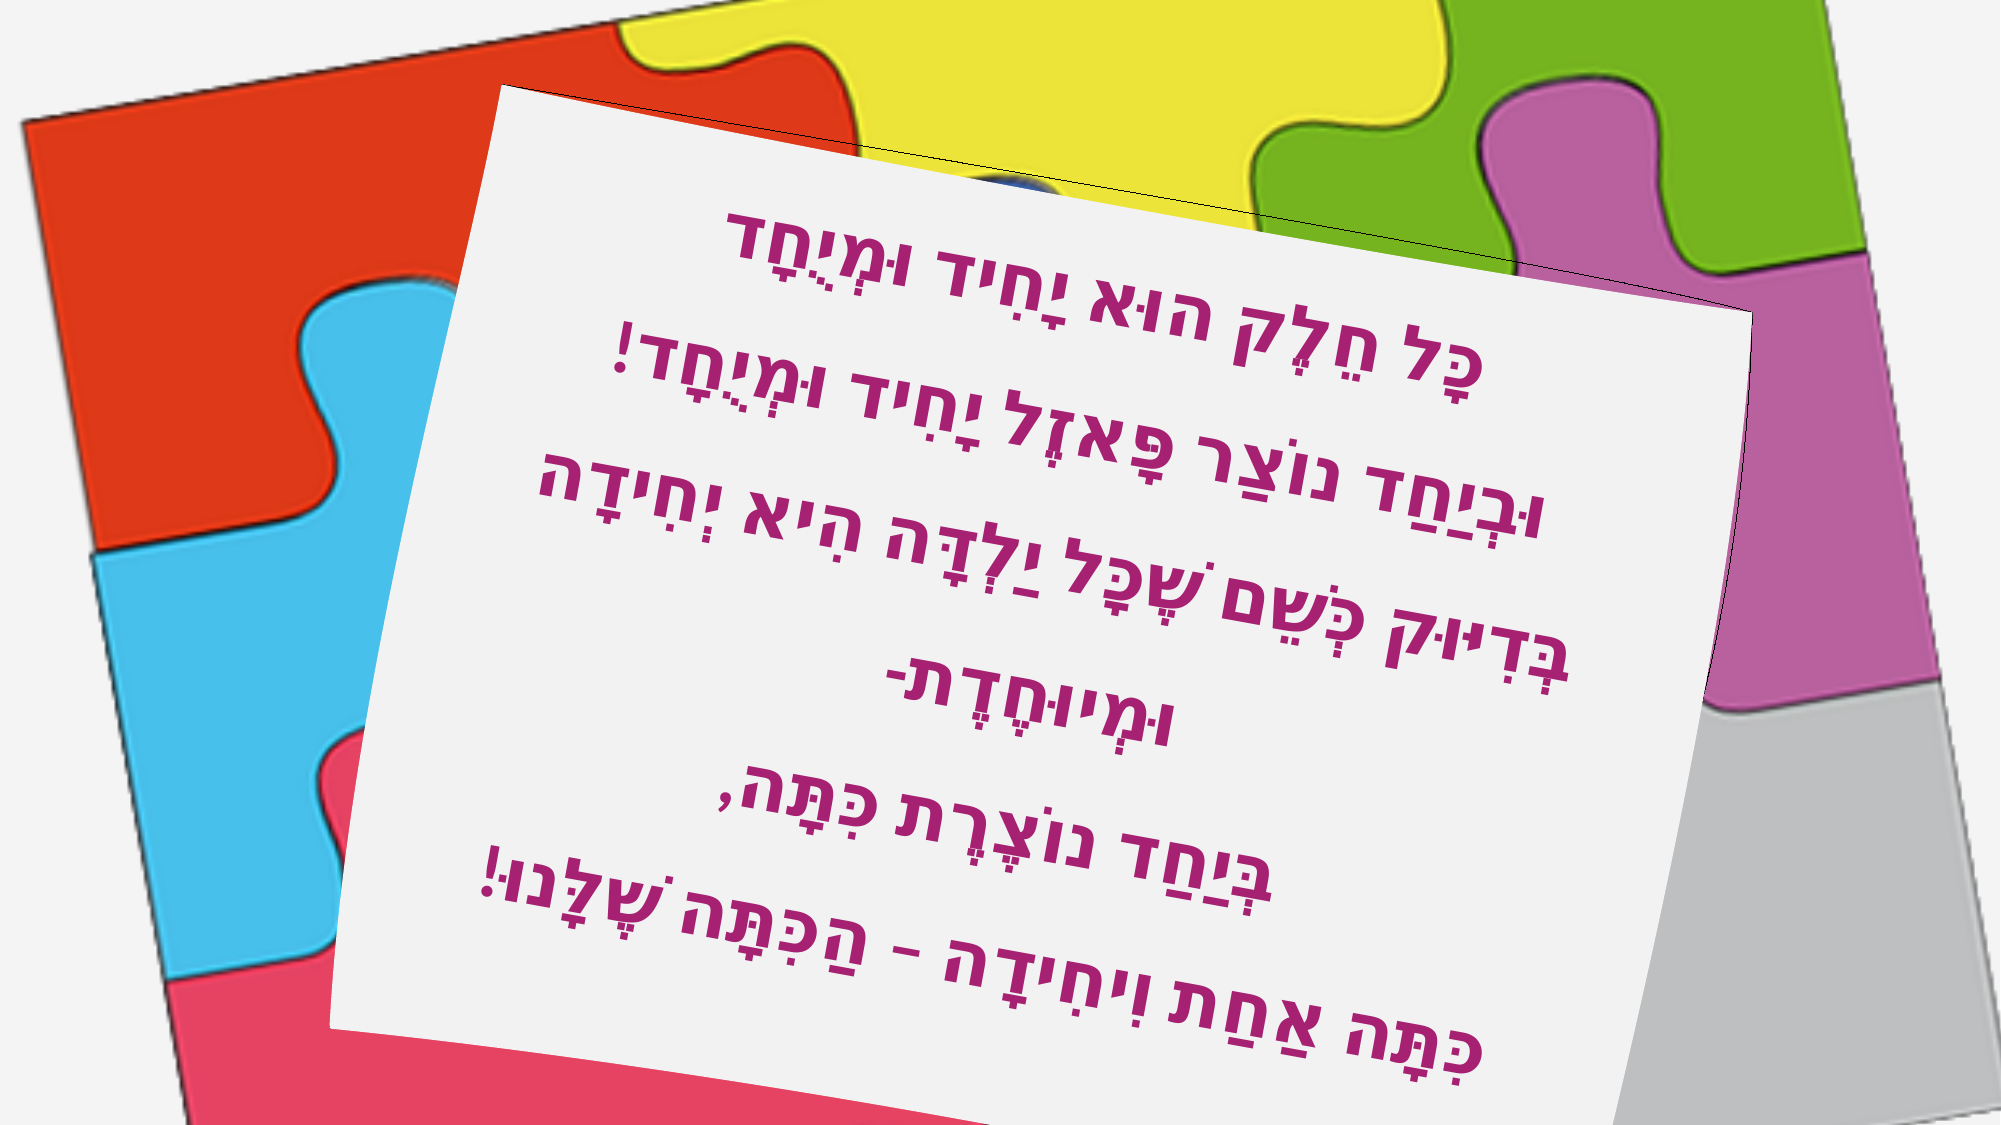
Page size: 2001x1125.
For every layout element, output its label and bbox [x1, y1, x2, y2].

list [16, 0, 2000, 1125]
